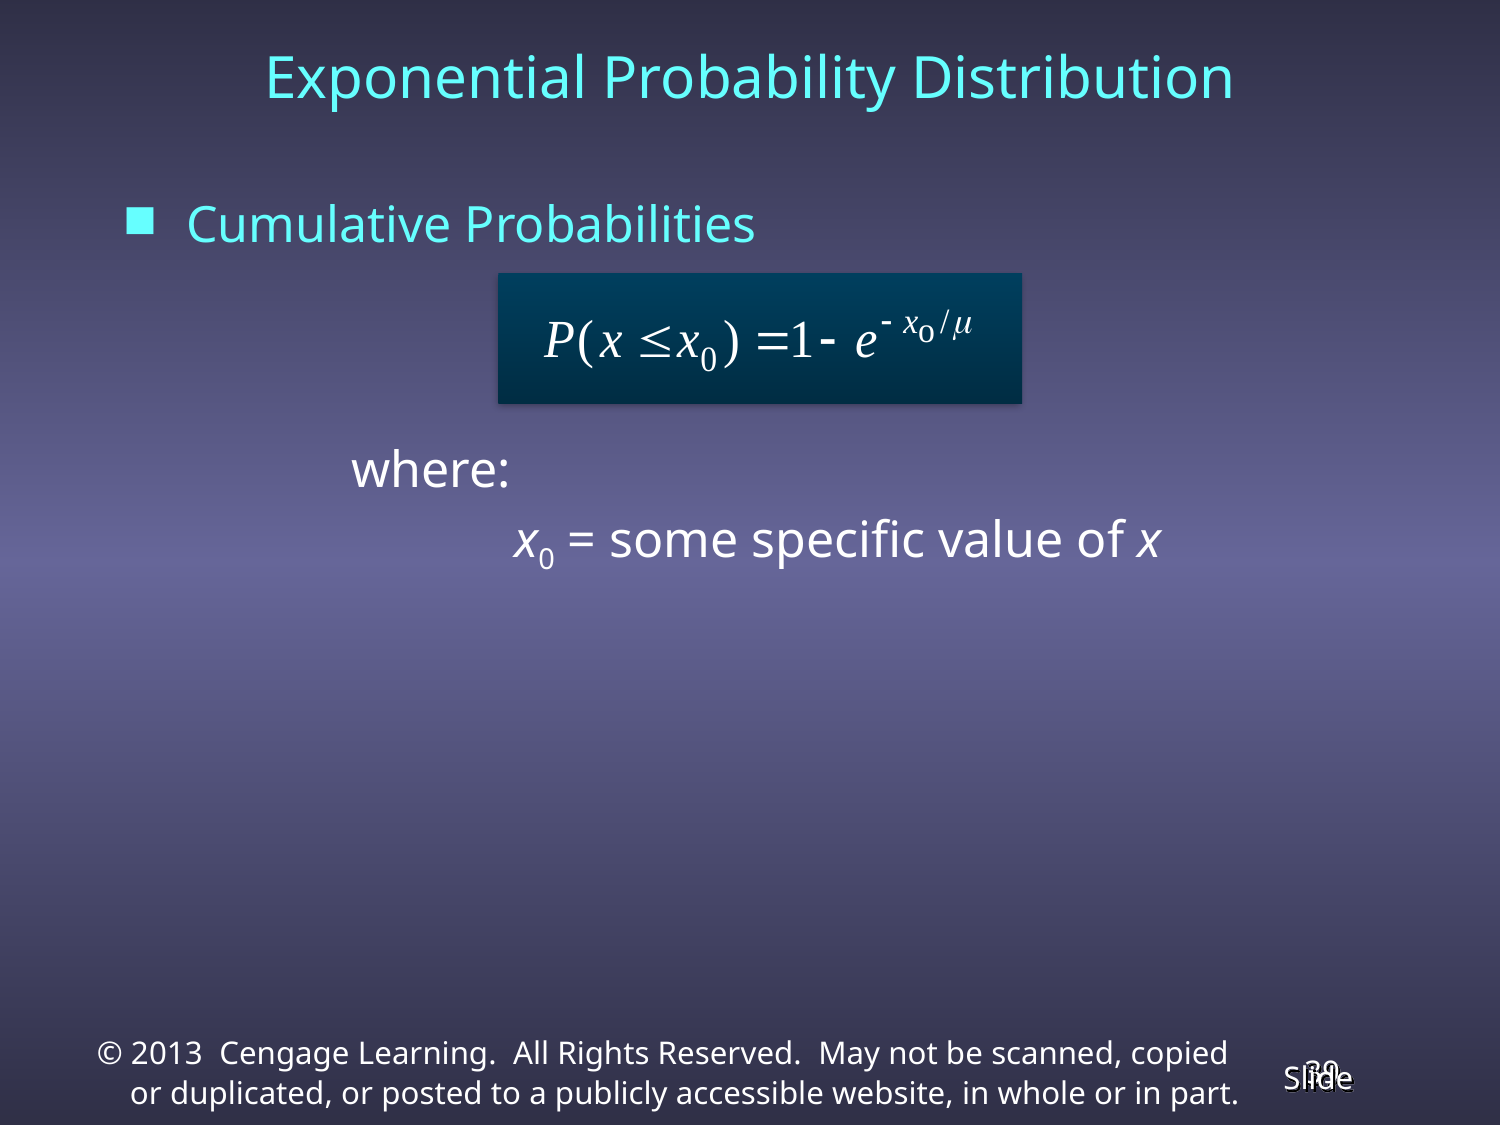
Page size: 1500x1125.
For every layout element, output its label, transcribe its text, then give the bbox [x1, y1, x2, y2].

text_box [498, 273, 1023, 404]
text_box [539, 304, 974, 373]
title Exponential Probability Distribution [112, 8, 1388, 143]
text_box where: x0 = some specific value of x [336, 423, 1156, 590]
list Cumulative Probabilities [114, 185, 1409, 266]
